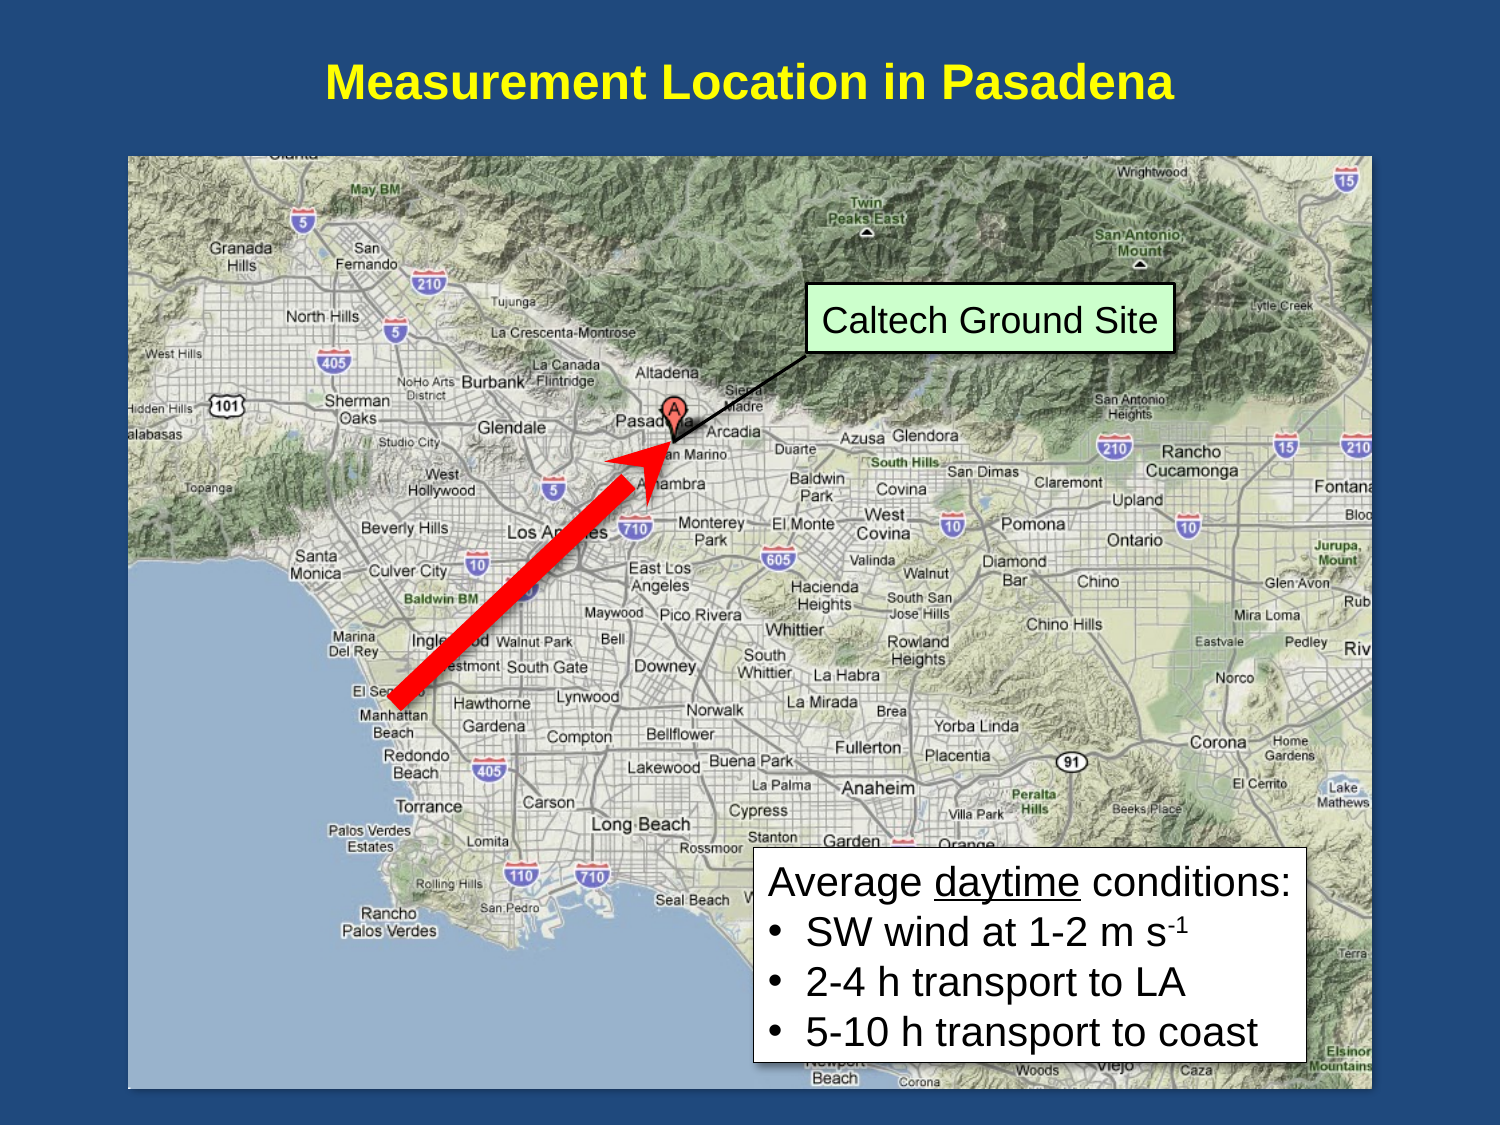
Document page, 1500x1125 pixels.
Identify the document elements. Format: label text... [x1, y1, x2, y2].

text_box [393, 441, 672, 705]
text_box Measurement Location in Pasadena [310, 42, 1190, 117]
picture [128, 155, 1372, 1089]
